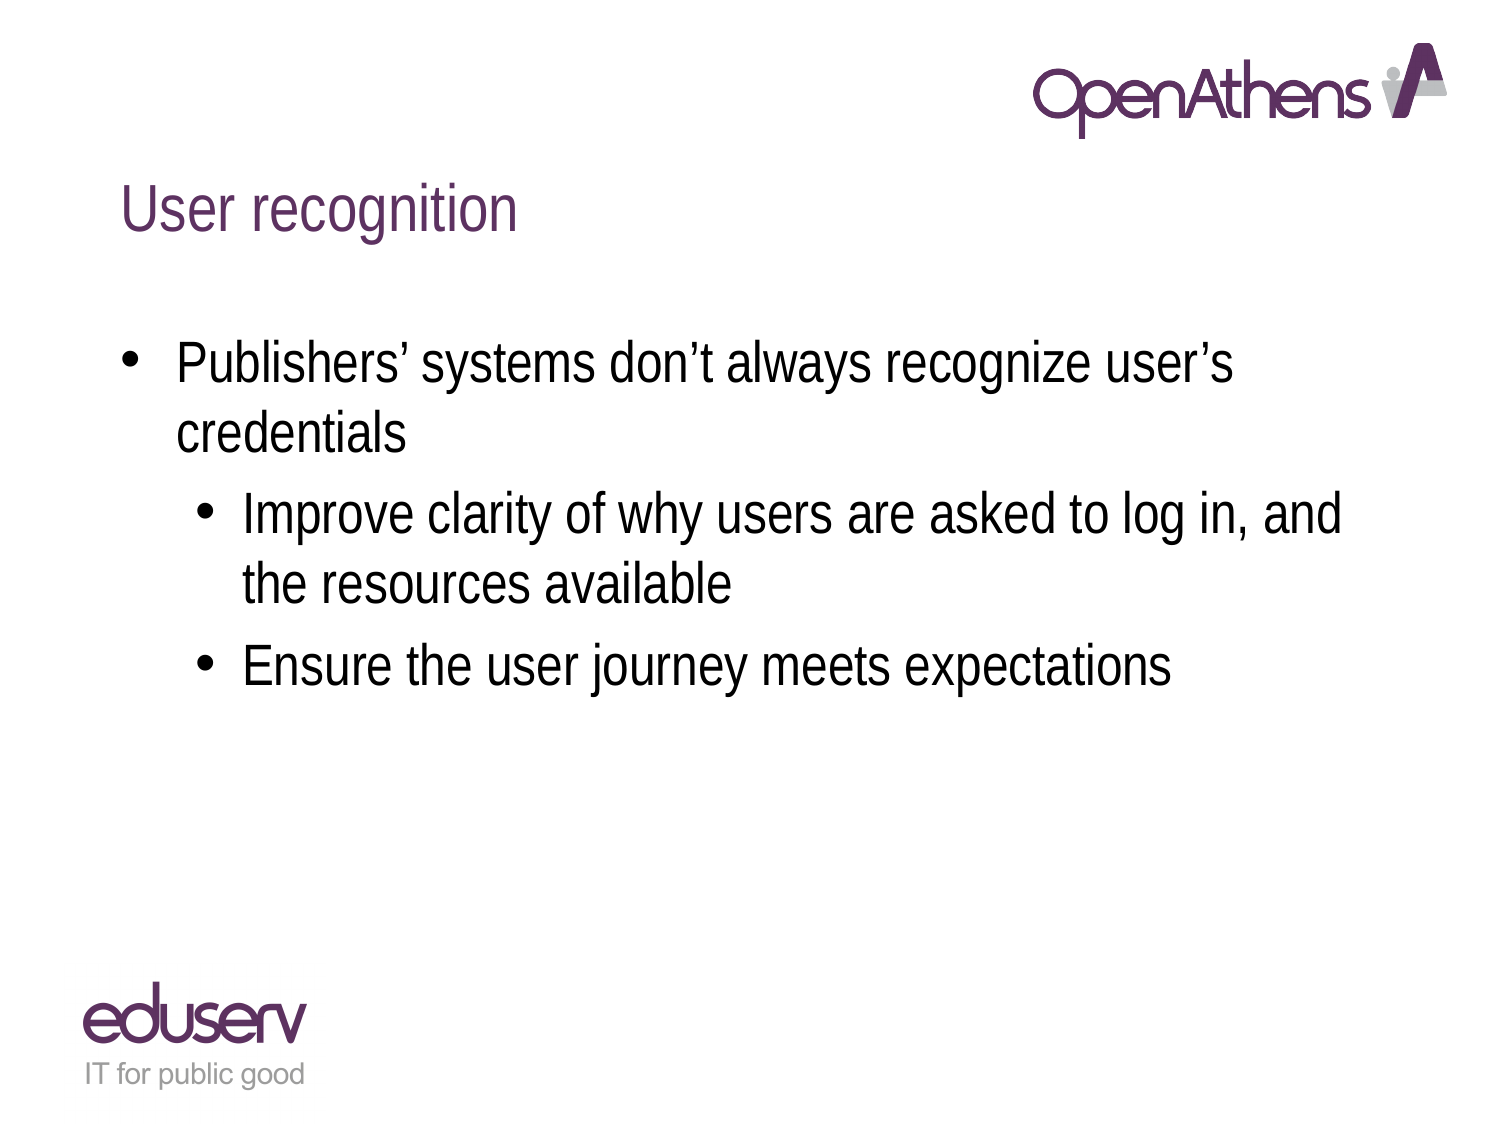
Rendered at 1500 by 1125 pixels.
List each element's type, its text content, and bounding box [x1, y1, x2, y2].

list Publishers’ systems don’t always recognize user’s credentials Improve clarity of why users are asked to log in, and the resources available Ensure the user journey meets expectations [105, 316, 1395, 938]
picture [1033, 43, 1447, 139]
title User recognition [105, 156, 1456, 254]
picture [64, 963, 326, 1124]
